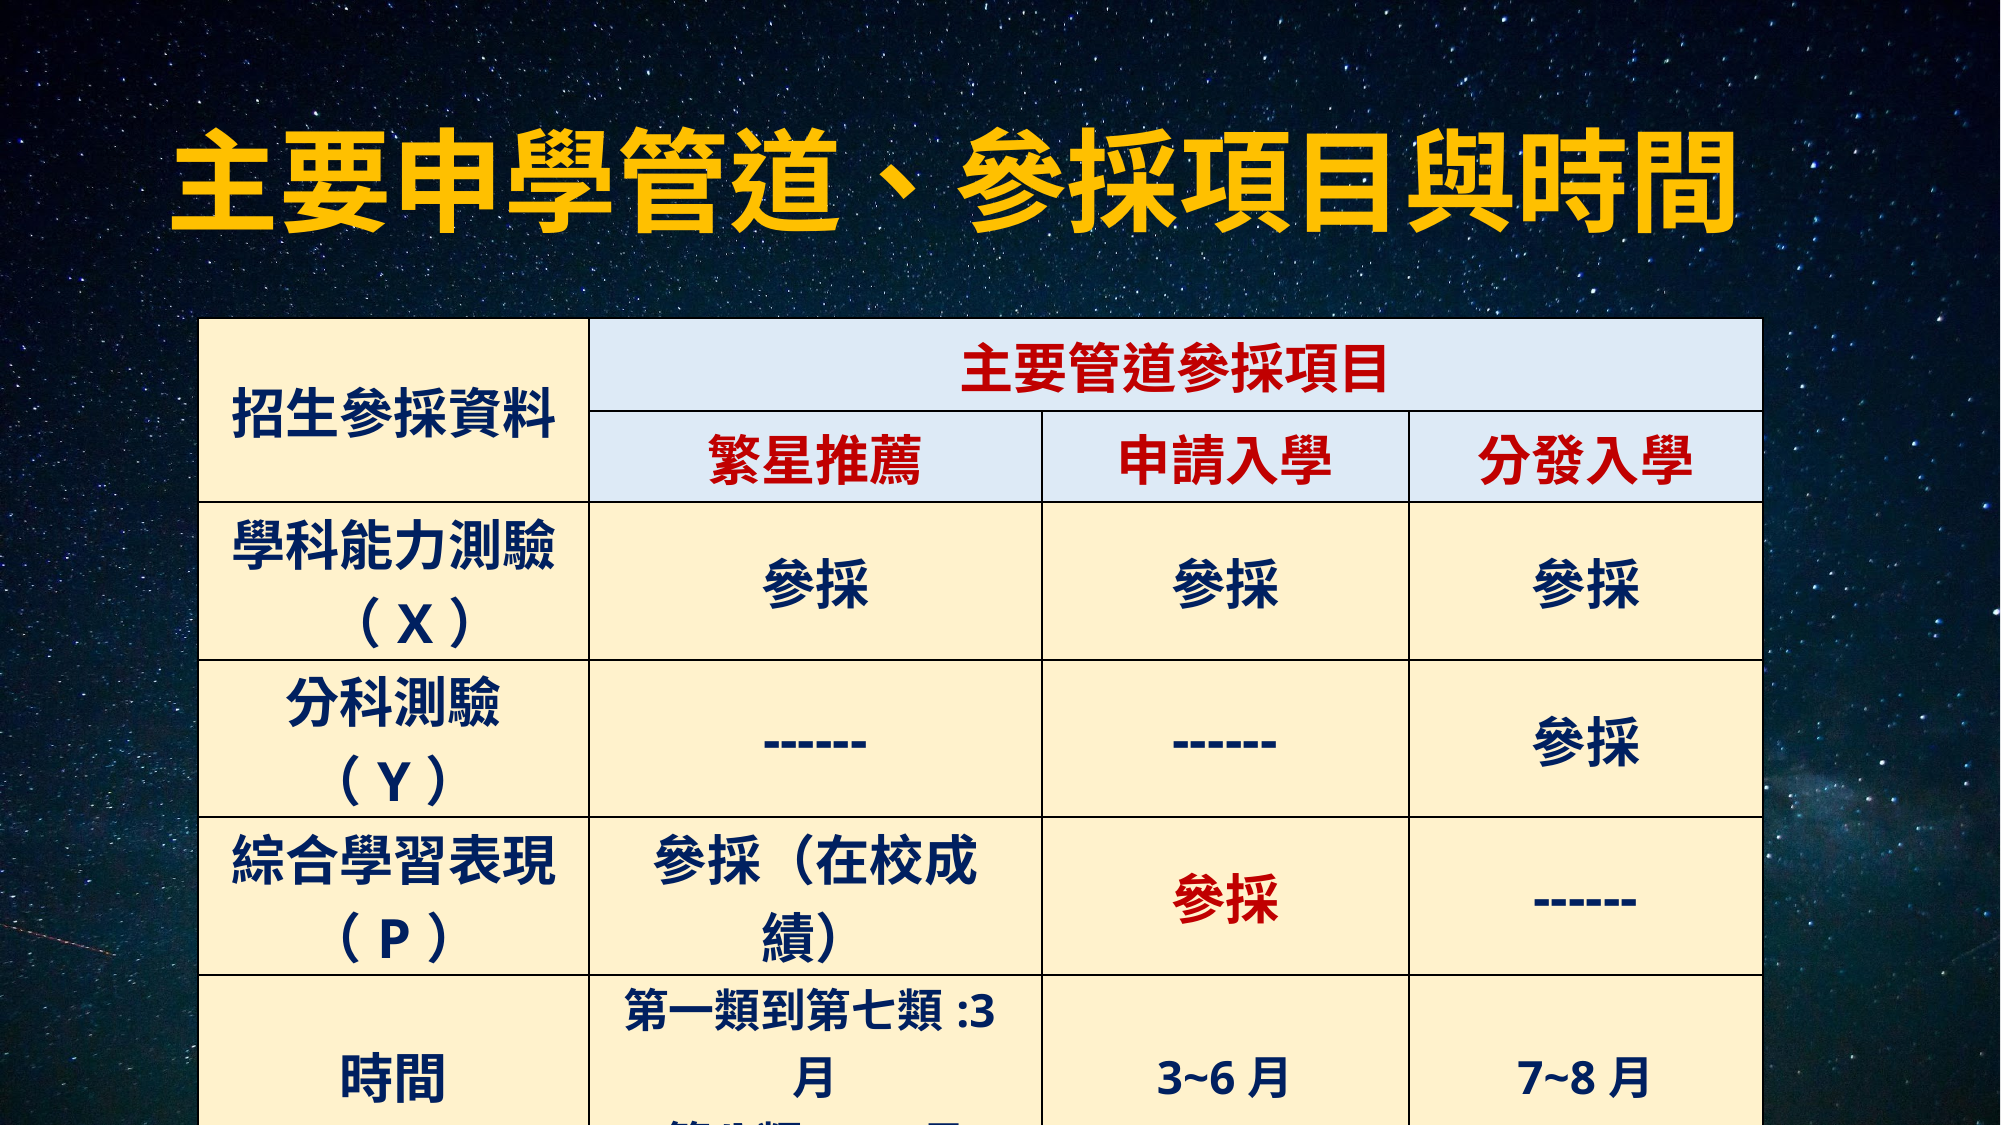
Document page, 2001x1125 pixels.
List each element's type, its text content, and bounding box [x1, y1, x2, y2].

table_cell 參採 [1043, 503, 1408, 659]
table_cell 參採（在校成績） [590, 818, 1041, 974]
table_cell ------ [1043, 661, 1408, 816]
table_cell 綜合學習表現（P） [199, 818, 588, 974]
table_cell 第一類到第七類:3月 第八類:3~6月 [590, 976, 1041, 1125]
table_header 招生參採資料 [199, 319, 588, 501]
table_cell 3~6月 [1043, 976, 1408, 1125]
table_cell 7~8月 [1410, 976, 1762, 1125]
table_cell 參採 [1043, 818, 1408, 974]
table_cell 時間 [199, 976, 588, 1125]
table_cell ------ [590, 661, 1041, 816]
table_header 主要管道參採項目 [590, 319, 1762, 410]
table_cell 繁星推薦 [590, 412, 1041, 501]
table_cell 參採 [1410, 503, 1762, 659]
table_cell 分科測驗（Y） [199, 661, 588, 816]
title 主要申學管道、參採項目與時間 [151, 67, 1898, 208]
table_cell 參採 [590, 503, 1041, 659]
table_cell ------ [1410, 818, 1762, 974]
table_cell 申請入學 [1043, 412, 1408, 501]
table_cell 參採 [1410, 661, 1762, 816]
table_cell 學科能力測驗（X） [199, 503, 588, 659]
table_cell 分發入學 [1410, 412, 1762, 501]
picture [0, 0, 2001, 1125]
